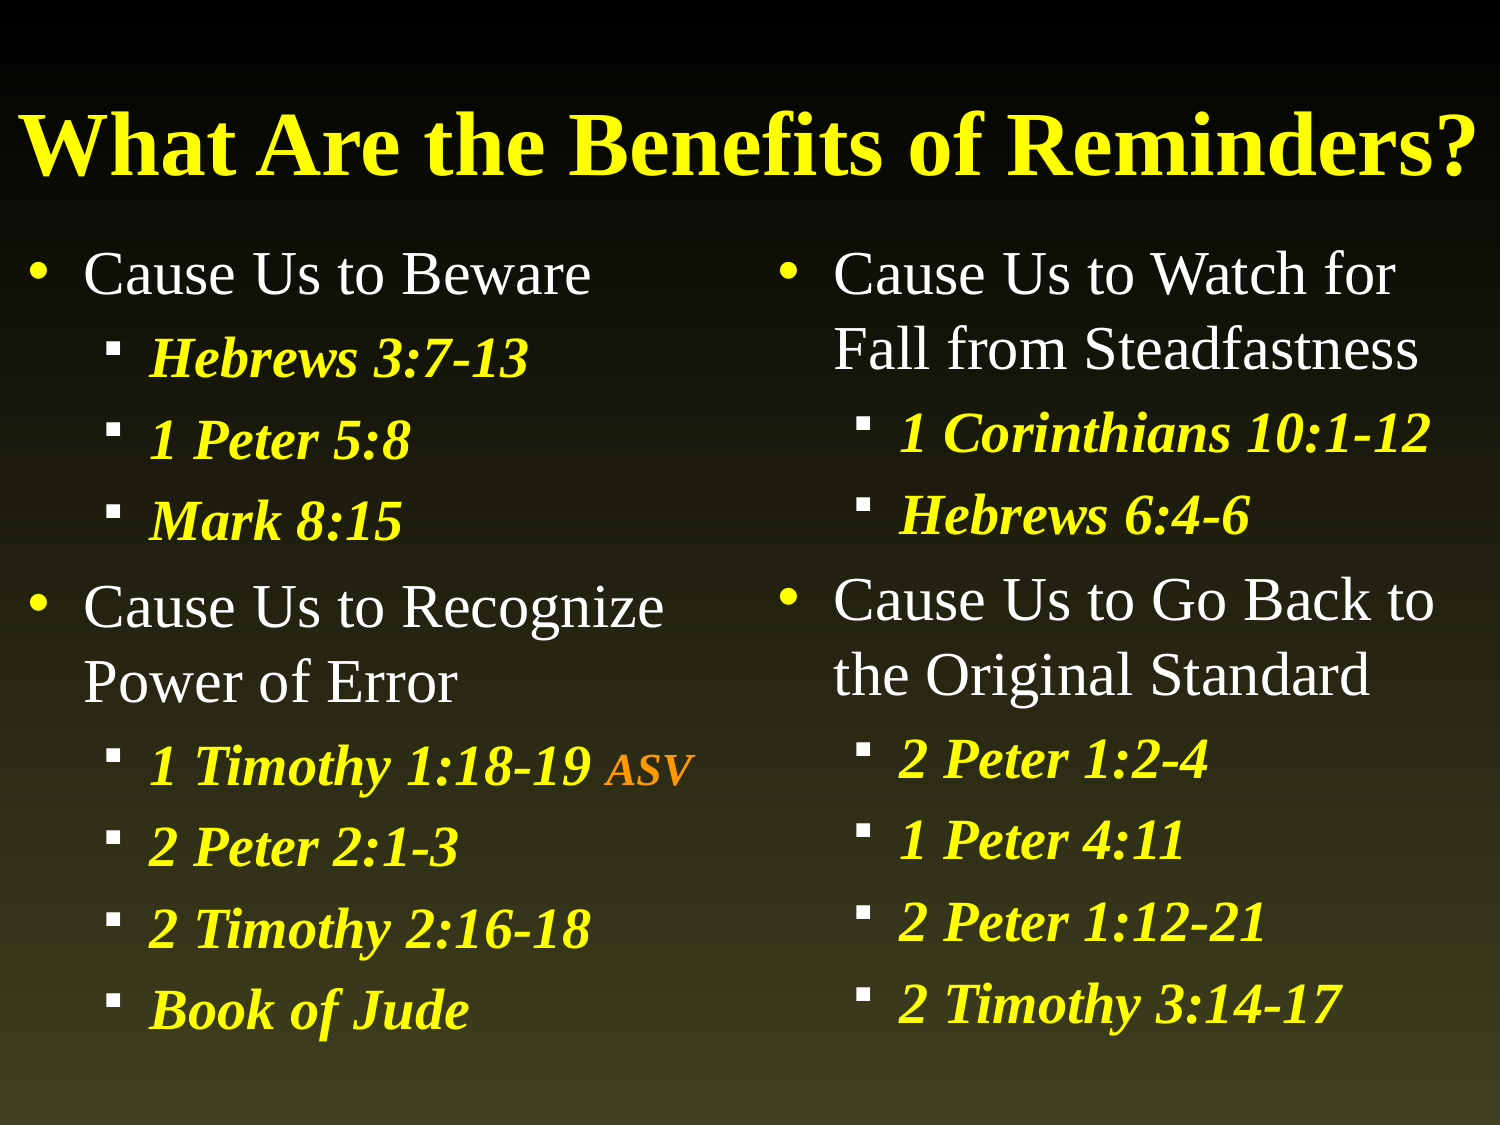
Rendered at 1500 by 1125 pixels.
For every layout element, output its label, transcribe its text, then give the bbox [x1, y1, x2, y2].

list Cause Us to Watch for Fall from Steadfastness 1 Corinthians 10:1-12 Hebrews 6:4-6 Cause Us to Go Back to the Original Standard 2 Peter 1:2-4 1 Peter 4:11 2 Peter 1:12-21 2 Timothy 3:14-17 [762, 224, 1488, 1125]
title What Are the Benefits of Reminders? [0, 44, 1500, 233]
list Cause Us to Beware Hebrews 3:7-13 1 Peter 5:8 Mark 8:15 Cause Us to Recognize Power of Error 1 Timothy 1:18-19 ASV 2 Peter 2:1-3 2 Timothy 2:16-18 Book of Jude [12, 224, 738, 1125]
